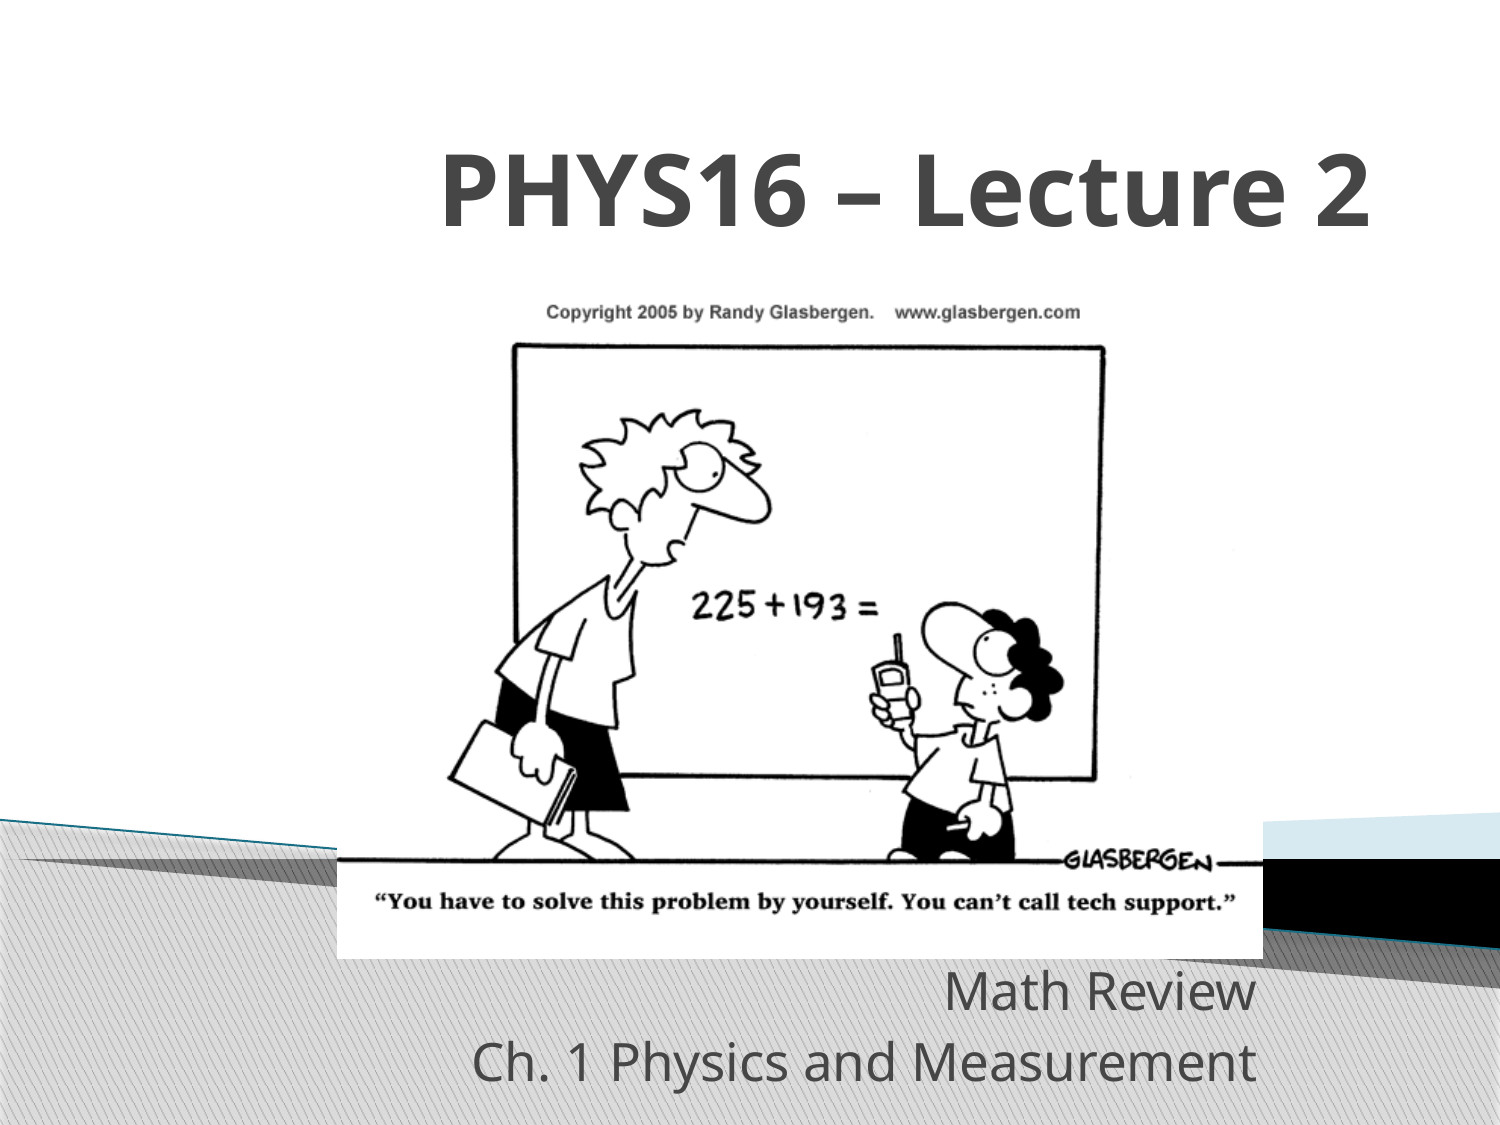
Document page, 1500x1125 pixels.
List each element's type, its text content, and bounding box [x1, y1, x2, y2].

title PHYS16 – Lecture 2 [112, 12, 1388, 254]
subtitle Math Review Ch. 1 Physics and Measurement [225, 950, 1275, 1100]
picture [5, 287, 1500, 989]
